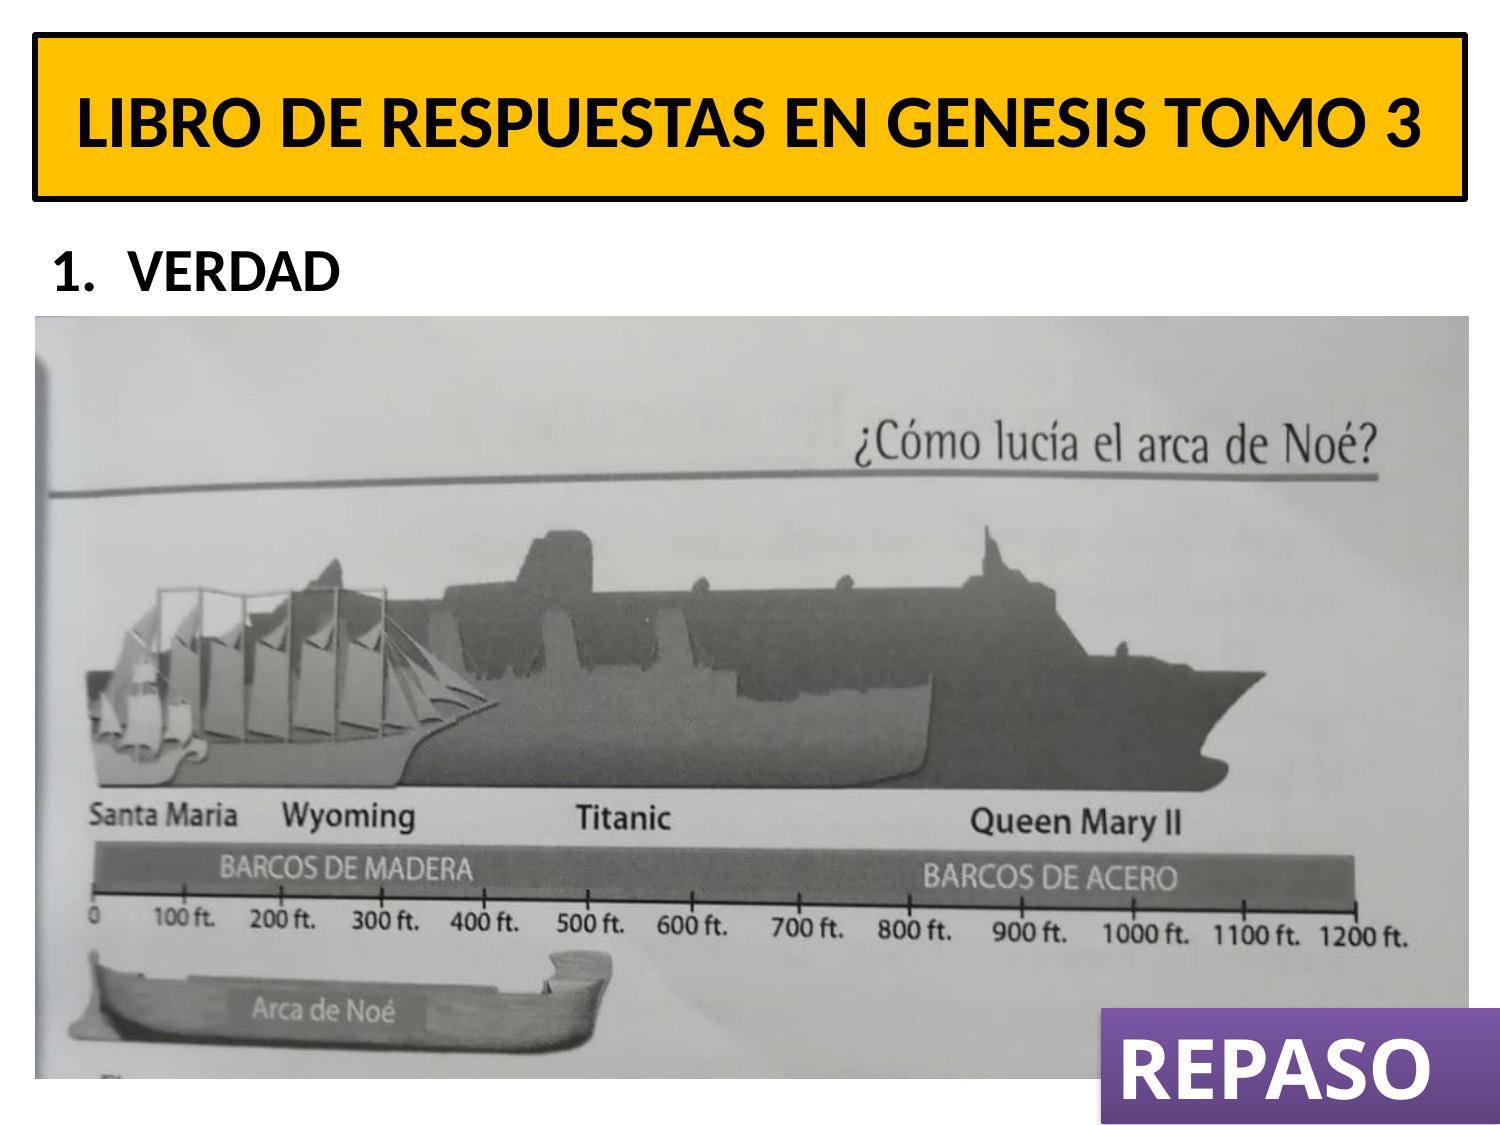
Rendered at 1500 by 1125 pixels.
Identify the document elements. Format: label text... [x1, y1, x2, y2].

text_box REPASO [1101, 1008, 1500, 1124]
picture [34, 316, 1469, 1079]
title LIBRO DE RESPUESTAS EN GENESIS TOMO 3 [35, 35, 1465, 200]
list VERDAD [35, 222, 453, 312]
